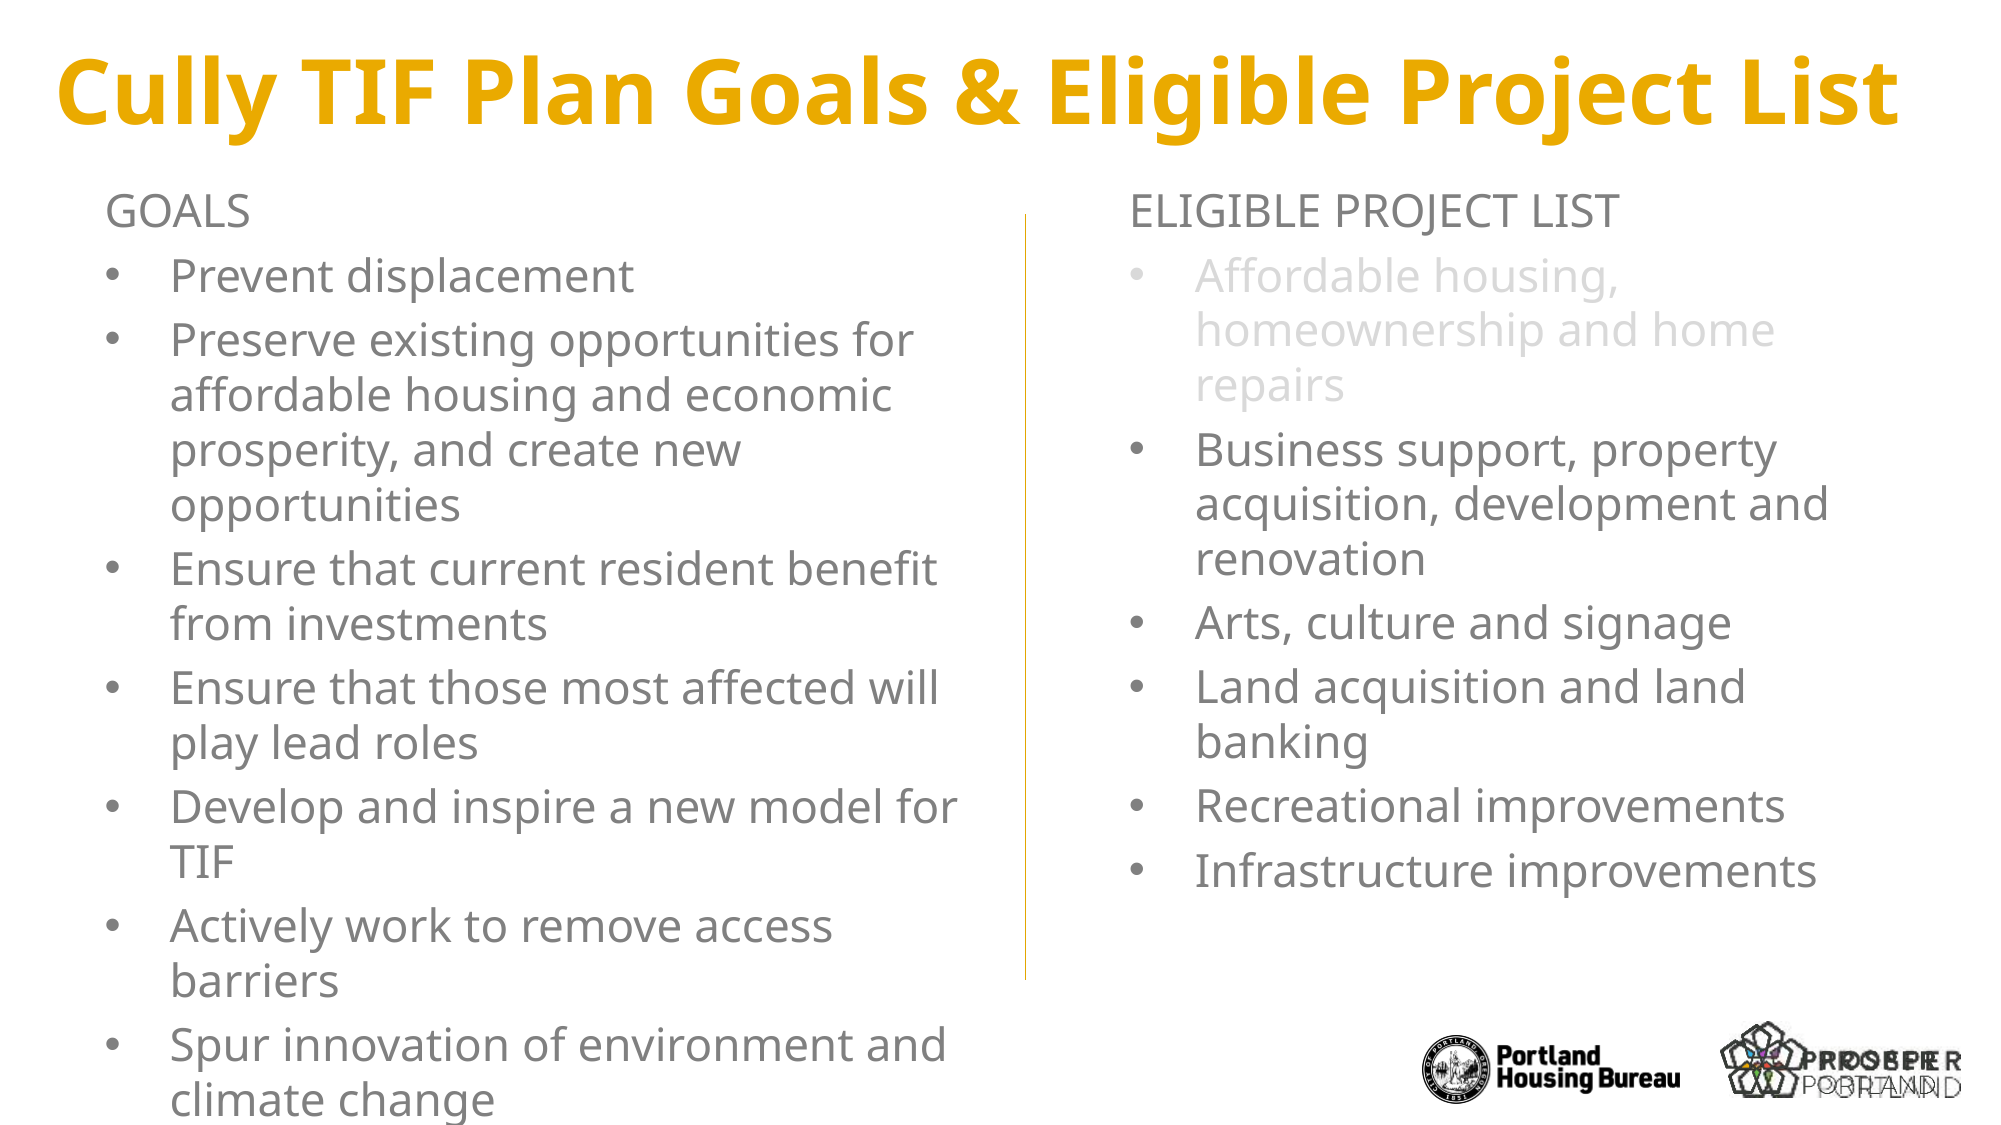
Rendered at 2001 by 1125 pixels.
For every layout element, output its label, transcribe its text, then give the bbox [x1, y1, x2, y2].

picture [1719, 1021, 1961, 1098]
text_box ELIGIBLE PROJECT LIST Affordable housing, homeownership and home repairs Business support, property acquisition, development and renovation Arts, culture and signage Land acquisition and land banking Recreational improvements Infrastructure improvements [1105, 174, 1935, 981]
list GOALS Prevent displacement Preserve existing opportunities for affordable housing and economic prosperity, and create new opportunities Ensure that current resident benefit from investments Ensure that those most affected will play lead roles Develop and inspire a new model for TIF Actively work to remove access barriers Spur innovation of environment and climate change [13, 174, 1010, 1032]
picture [1422, 1035, 1680, 1105]
title Cully TIF Plan Goals & Eligible Project List [39, 26, 1964, 152]
